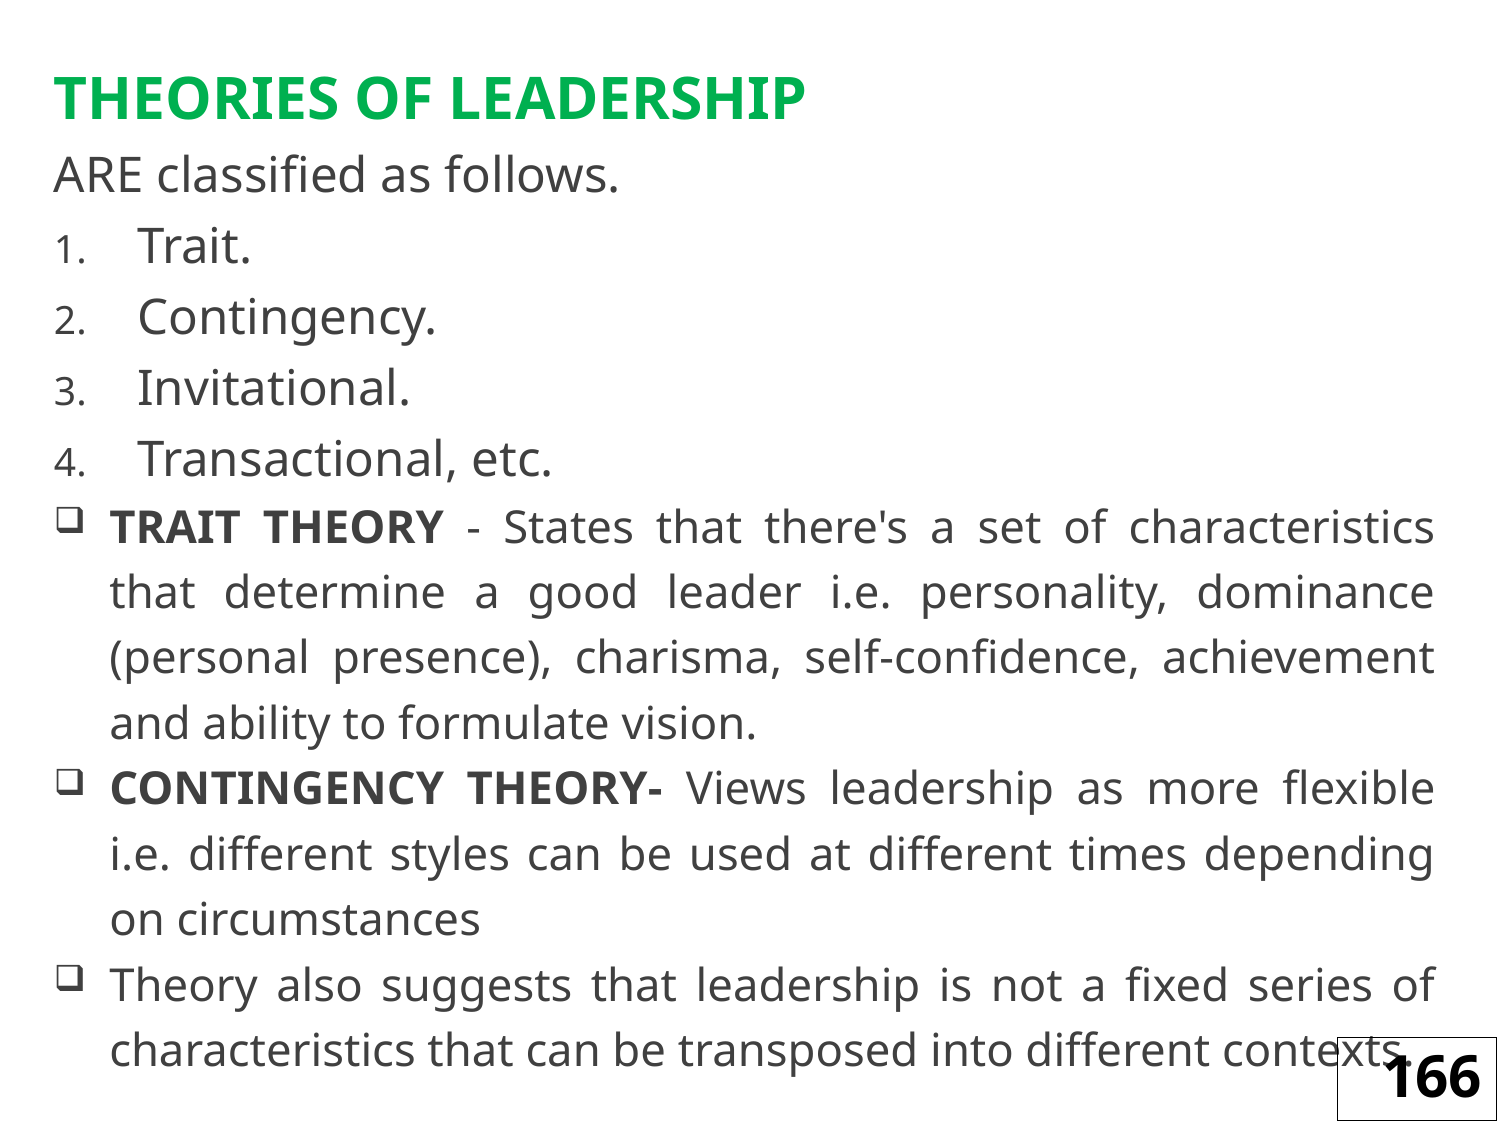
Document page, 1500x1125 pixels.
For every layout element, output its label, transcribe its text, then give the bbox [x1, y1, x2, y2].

list THEORIES OF LEADERSHIP ARE classified as follows. Trait. Contingency. Invitational. Transactional, etc. TRAIT THEORY - States that there's a set of characteristics that determine a good leader i.e. personality, dominance (personal presence), charisma, self-confidence, achievement and ability to formulate vision. CONTINGENCY THEORY- Views leadership as more flexible i.e. different styles can be used at different times depending on circumstances Theory also suggests that leadership is not a fixed series of characteristics that can be transposed into different contexts. [39, 39, 1452, 1097]
slide_number 166 [1337, 1037, 1497, 1121]
